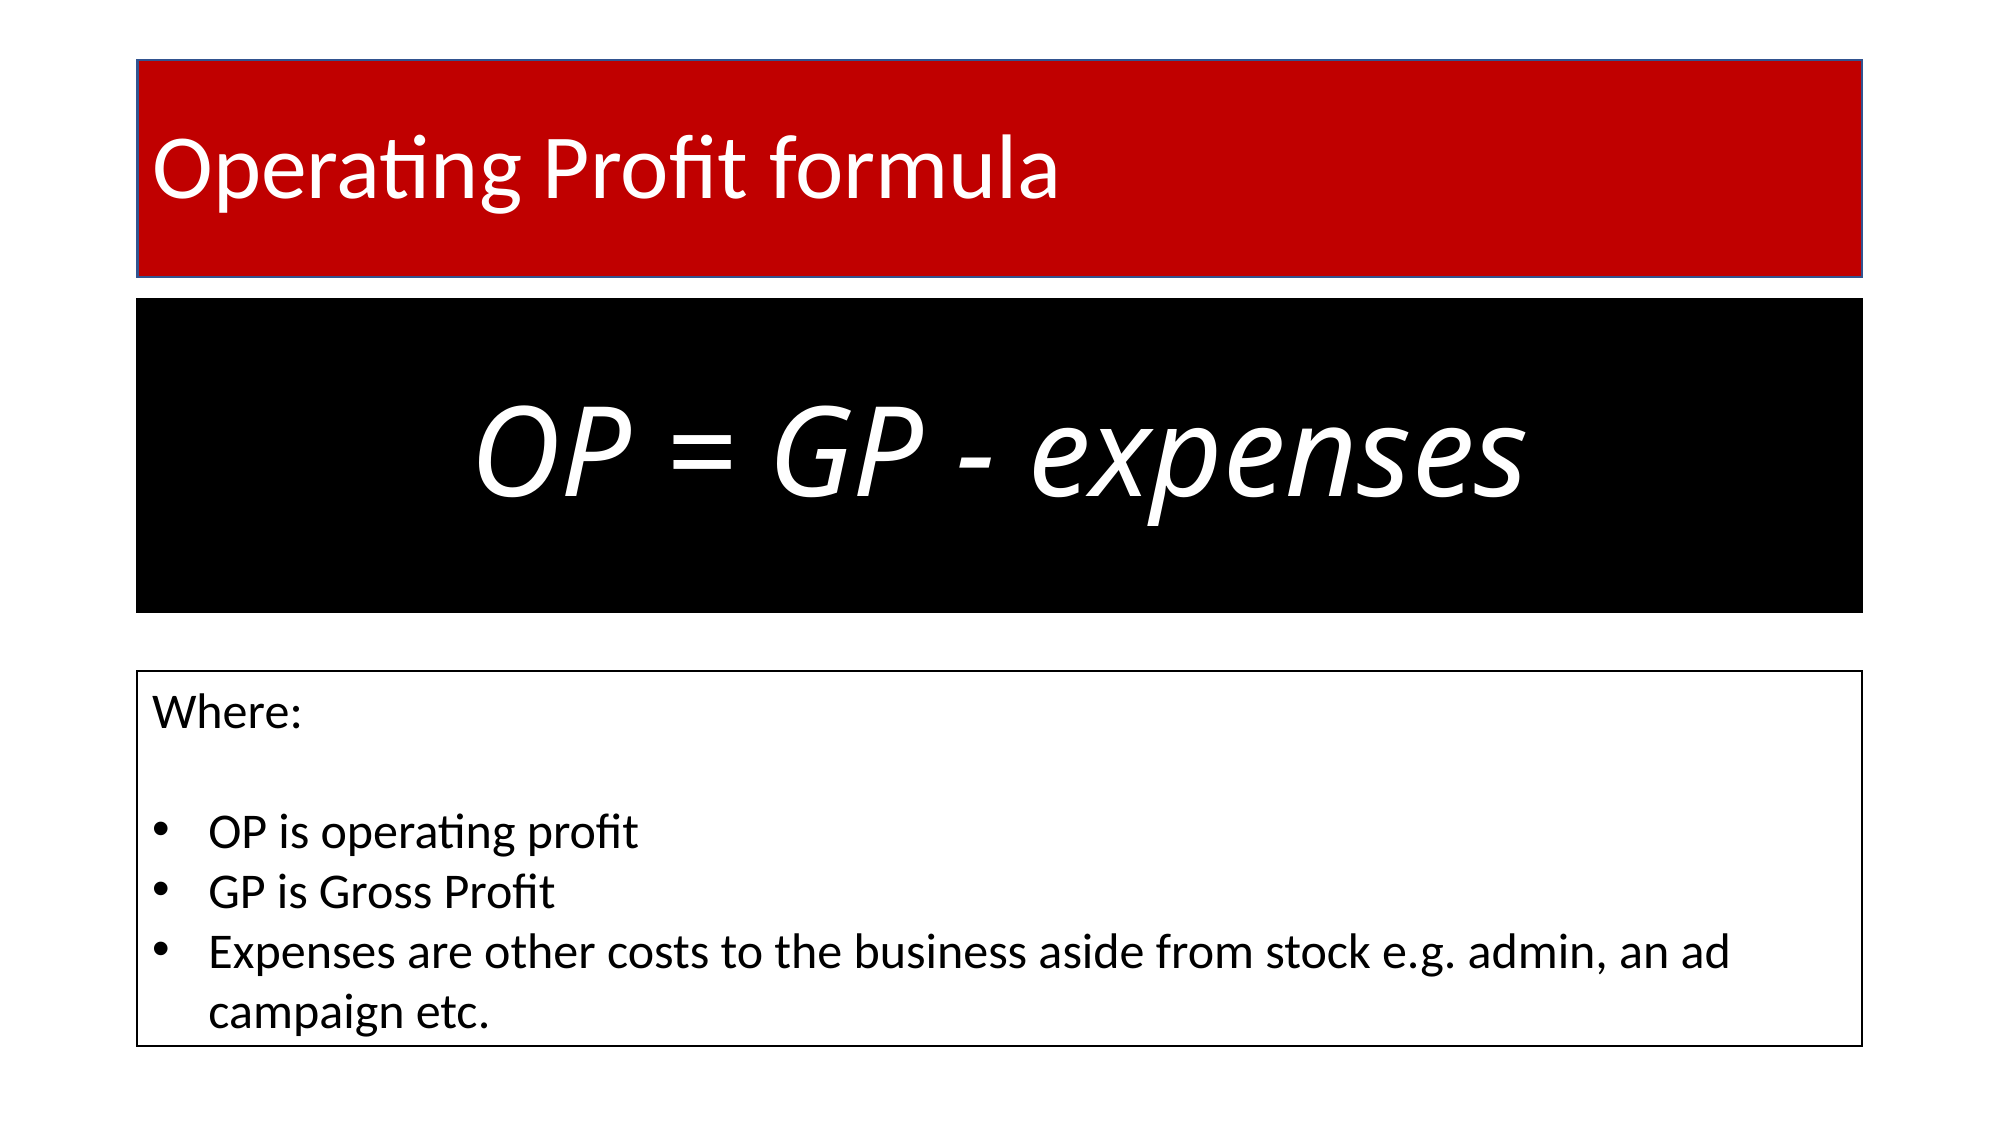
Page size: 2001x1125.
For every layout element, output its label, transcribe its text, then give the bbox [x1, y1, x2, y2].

title Operating Profit formula [136, 59, 1863, 278]
list OP = GP - expenses [136, 298, 1863, 613]
text_box Where: OP is operating profit GP is Gross Profit Expenses are other costs to the business aside from stock e.g. admin, an ad campaign etc. [136, 670, 1863, 1047]
